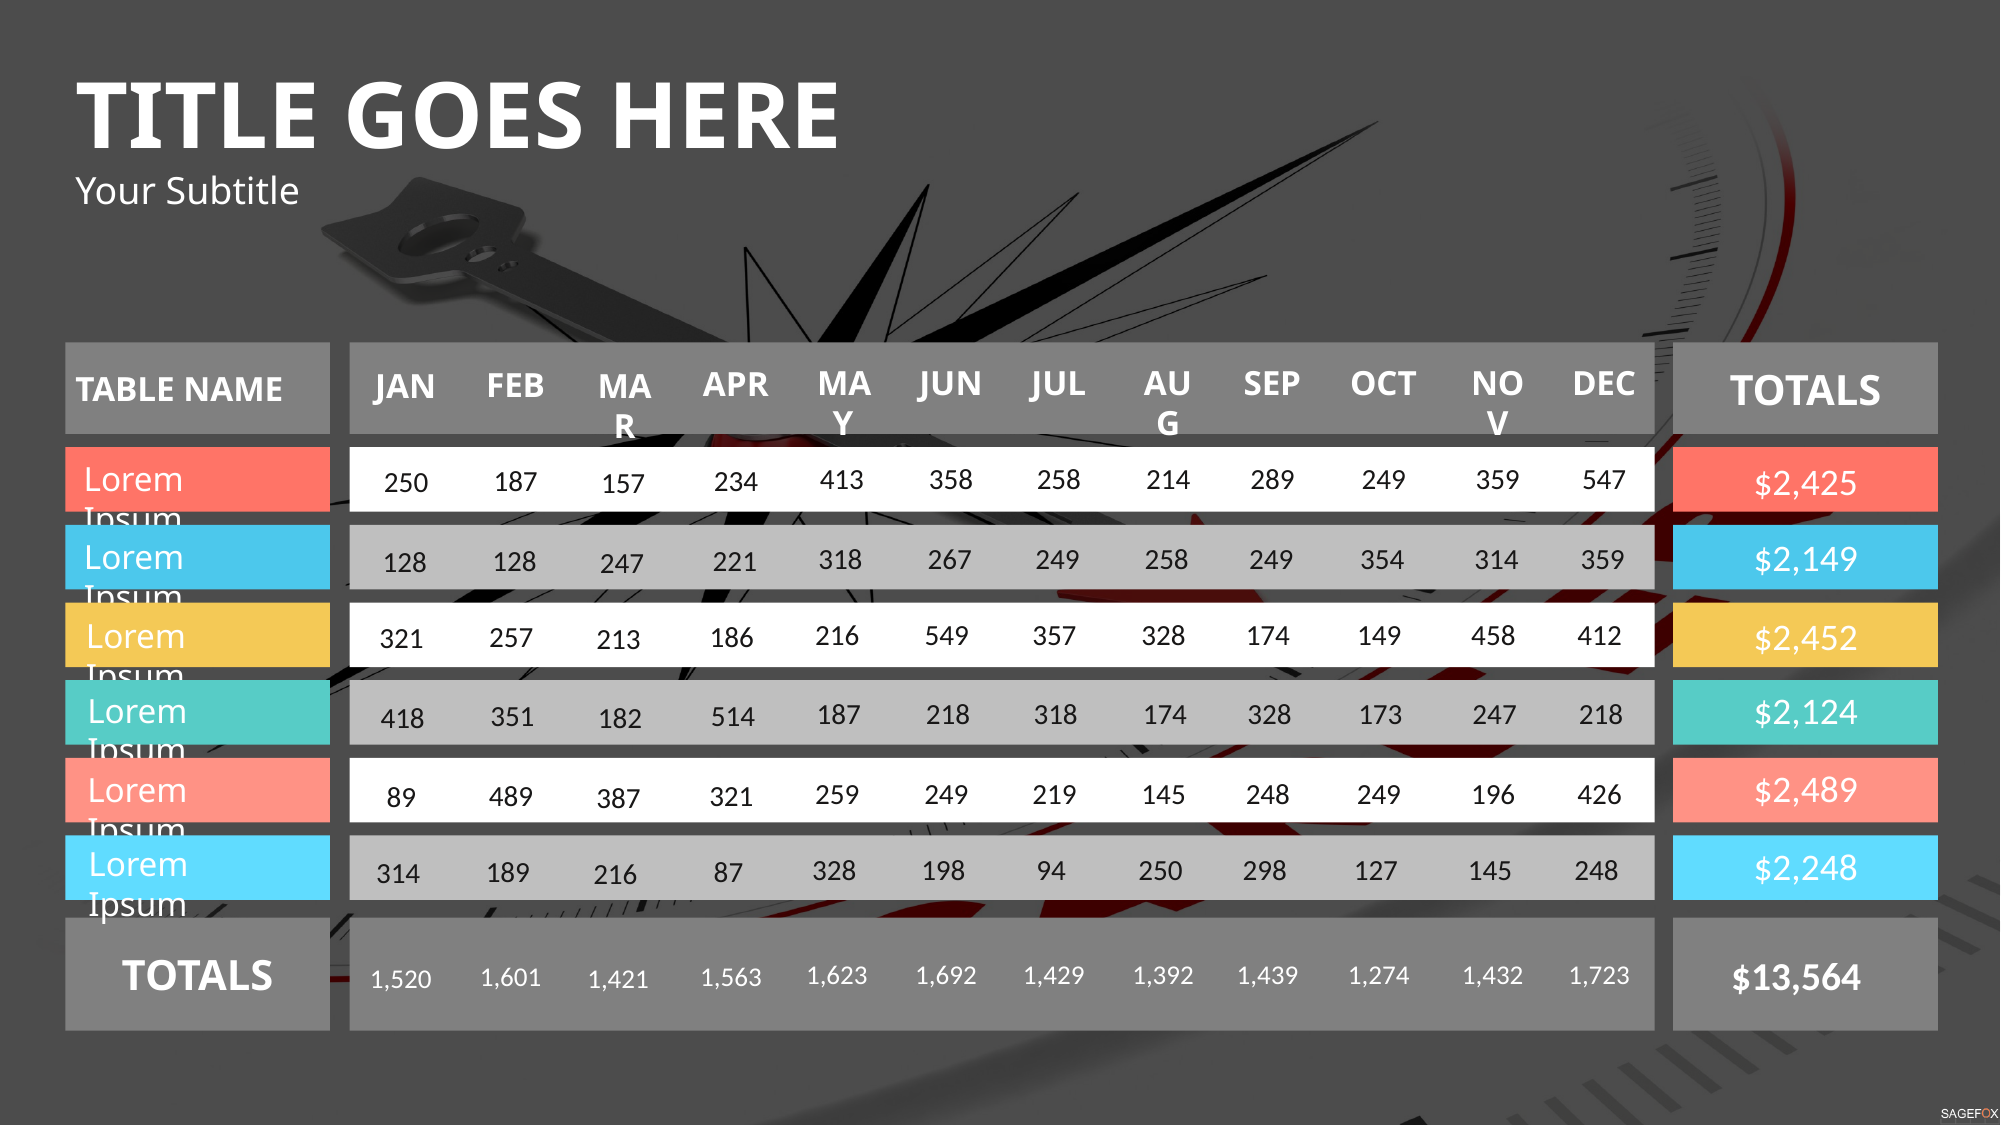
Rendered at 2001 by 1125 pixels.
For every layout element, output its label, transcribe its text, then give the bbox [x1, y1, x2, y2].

text_box $2,489 [1721, 757, 1890, 818]
text_box $2,124 [1721, 679, 1890, 740]
text_box 418 [354, 691, 452, 742]
text_box FEB [466, 356, 565, 412]
text_box [349, 679, 1656, 746]
text_box JUN [902, 354, 1000, 410]
text_box 249 [1334, 453, 1433, 503]
text_box 318 [791, 532, 890, 583]
text_box 149 [1330, 608, 1428, 659]
text_box [1672, 917, 1939, 1032]
text_box 213 [569, 612, 668, 663]
text_box 174 [1219, 608, 1317, 659]
text_box 186 [682, 610, 781, 661]
text_box AUG [1119, 354, 1217, 449]
text_box 249 [1330, 767, 1428, 818]
text_box [349, 757, 1656, 823]
text_box 216 [566, 847, 665, 898]
text_box 1,601 [454, 952, 567, 1000]
text_box 89 [352, 771, 451, 821]
text_box 198 [894, 843, 993, 894]
text_box 219 [1005, 767, 1104, 818]
text_box 357 [1005, 608, 1104, 659]
text_box [349, 602, 1656, 668]
text_box 289 [1223, 453, 1322, 503]
text_box [349, 446, 1656, 513]
text_box 187 [789, 688, 888, 738]
text_box 249 [1222, 532, 1320, 583]
text_box 267 [901, 532, 999, 583]
text_box APR [687, 356, 785, 411]
text_box 413 [793, 453, 891, 503]
text_box MAY [792, 354, 894, 449]
text_box 318 [1007, 688, 1105, 738]
text_box 247 [1445, 688, 1544, 738]
text_box 182 [571, 692, 669, 742]
text_box [1672, 602, 1939, 668]
text_box [1672, 524, 1939, 590]
text_box 1,439 [1211, 950, 1322, 998]
text_box 1,392 [1107, 950, 1211, 998]
text_box 173 [1331, 688, 1430, 738]
text_box 259 [788, 767, 886, 818]
text_box 489 [462, 770, 560, 820]
text_box 1,692 [890, 950, 997, 998]
text_box 145 [1114, 767, 1213, 818]
text_box 218 [899, 688, 997, 738]
text_box 214 [1119, 453, 1217, 503]
text_box 218 [1552, 688, 1650, 738]
text_box [349, 834, 1656, 901]
text_box [349, 341, 1656, 435]
text_box 549 [897, 608, 996, 659]
text_box 248 [1219, 767, 1317, 818]
text_box 458 [1444, 608, 1542, 659]
text_box 258 [1010, 453, 1108, 503]
text_box [1672, 757, 1939, 823]
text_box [65, 602, 330, 668]
text_box 1,623 [780, 950, 890, 998]
text_box 426 [1550, 767, 1649, 818]
text_box $2,452 [1721, 605, 1890, 666]
text_box 1,520 [345, 953, 457, 1001]
text_box 234 [687, 454, 785, 505]
text_box 249 [897, 767, 996, 818]
text_box 250 [357, 456, 455, 507]
text_box 359 [1449, 453, 1547, 503]
text_box 358 [902, 453, 1000, 503]
text_box 387 [569, 771, 668, 822]
text_box 321 [682, 769, 781, 820]
text_box 128 [465, 534, 564, 585]
text_box 1,421 [562, 954, 675, 1002]
text_box OCT [1334, 354, 1433, 410]
text_box 359 [1554, 532, 1652, 583]
text_box 412 [1550, 608, 1649, 659]
text_box 247 [573, 536, 671, 587]
text_box 145 [1441, 843, 1539, 894]
text_box 1,429 [997, 950, 1107, 998]
text_box 314 [349, 847, 447, 897]
text_box [1672, 834, 1939, 901]
text_box 187 [467, 455, 565, 505]
text_box [349, 917, 1656, 1032]
text_box 174 [1116, 688, 1214, 738]
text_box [65, 680, 330, 745]
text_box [65, 917, 330, 1031]
text_box 189 [459, 845, 557, 896]
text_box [65, 447, 330, 512]
text_box 1,432 [1436, 950, 1543, 998]
text_box 249 [1008, 532, 1107, 583]
text_box 258 [1118, 532, 1216, 583]
text_box 351 [463, 690, 562, 740]
text_box 1,723 [1543, 950, 1656, 998]
text_box 328 [785, 843, 883, 894]
text_box 328 [1220, 688, 1319, 738]
text_box 314 [1447, 532, 1546, 583]
text_box [1672, 446, 1939, 513]
text_box 196 [1444, 767, 1542, 818]
text_box TOTALS [1712, 356, 1899, 421]
text_box $2,149 [1721, 526, 1890, 587]
text_box MAR [574, 358, 675, 453]
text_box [65, 524, 330, 590]
text_box 1,274 [1322, 950, 1435, 998]
text_box $13,564 [1712, 943, 1880, 1006]
text_box 298 [1216, 843, 1314, 894]
text_box 87 [679, 845, 778, 896]
text_box 1,563 [675, 952, 787, 1000]
text_box SEP [1223, 354, 1322, 410]
text_box 157 [574, 456, 672, 507]
text_box 94 [1002, 843, 1100, 894]
text_box 354 [1333, 532, 1431, 583]
text_box JUL [1010, 354, 1108, 410]
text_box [59, 342, 330, 435]
text_box [1672, 679, 1939, 746]
text_box DEC [1555, 354, 1653, 410]
text_box 128 [355, 536, 454, 586]
text_box 257 [462, 610, 560, 661]
text_box 216 [788, 608, 887, 659]
text_box 328 [1114, 608, 1213, 659]
text_box [349, 524, 1656, 590]
text_box $2,248 [1721, 835, 1890, 896]
text_box 321 [352, 611, 451, 662]
text_box 514 [684, 690, 782, 740]
text_box TITLE GOES HERE Your Subtitle [60, 49, 1036, 220]
text_box 248 [1547, 843, 1646, 894]
text_box 250 [1111, 843, 1210, 894]
text_box 127 [1327, 843, 1425, 894]
text_box NOV [1448, 354, 1547, 449]
text_box [1672, 341, 1939, 435]
text_box JAN [357, 357, 455, 413]
text_box 221 [685, 534, 784, 585]
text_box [65, 757, 330, 823]
text_box $2,425 [1721, 450, 1890, 511]
picture [0, 0, 2001, 1125]
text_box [65, 835, 330, 900]
text_box 547 [1555, 453, 1653, 503]
